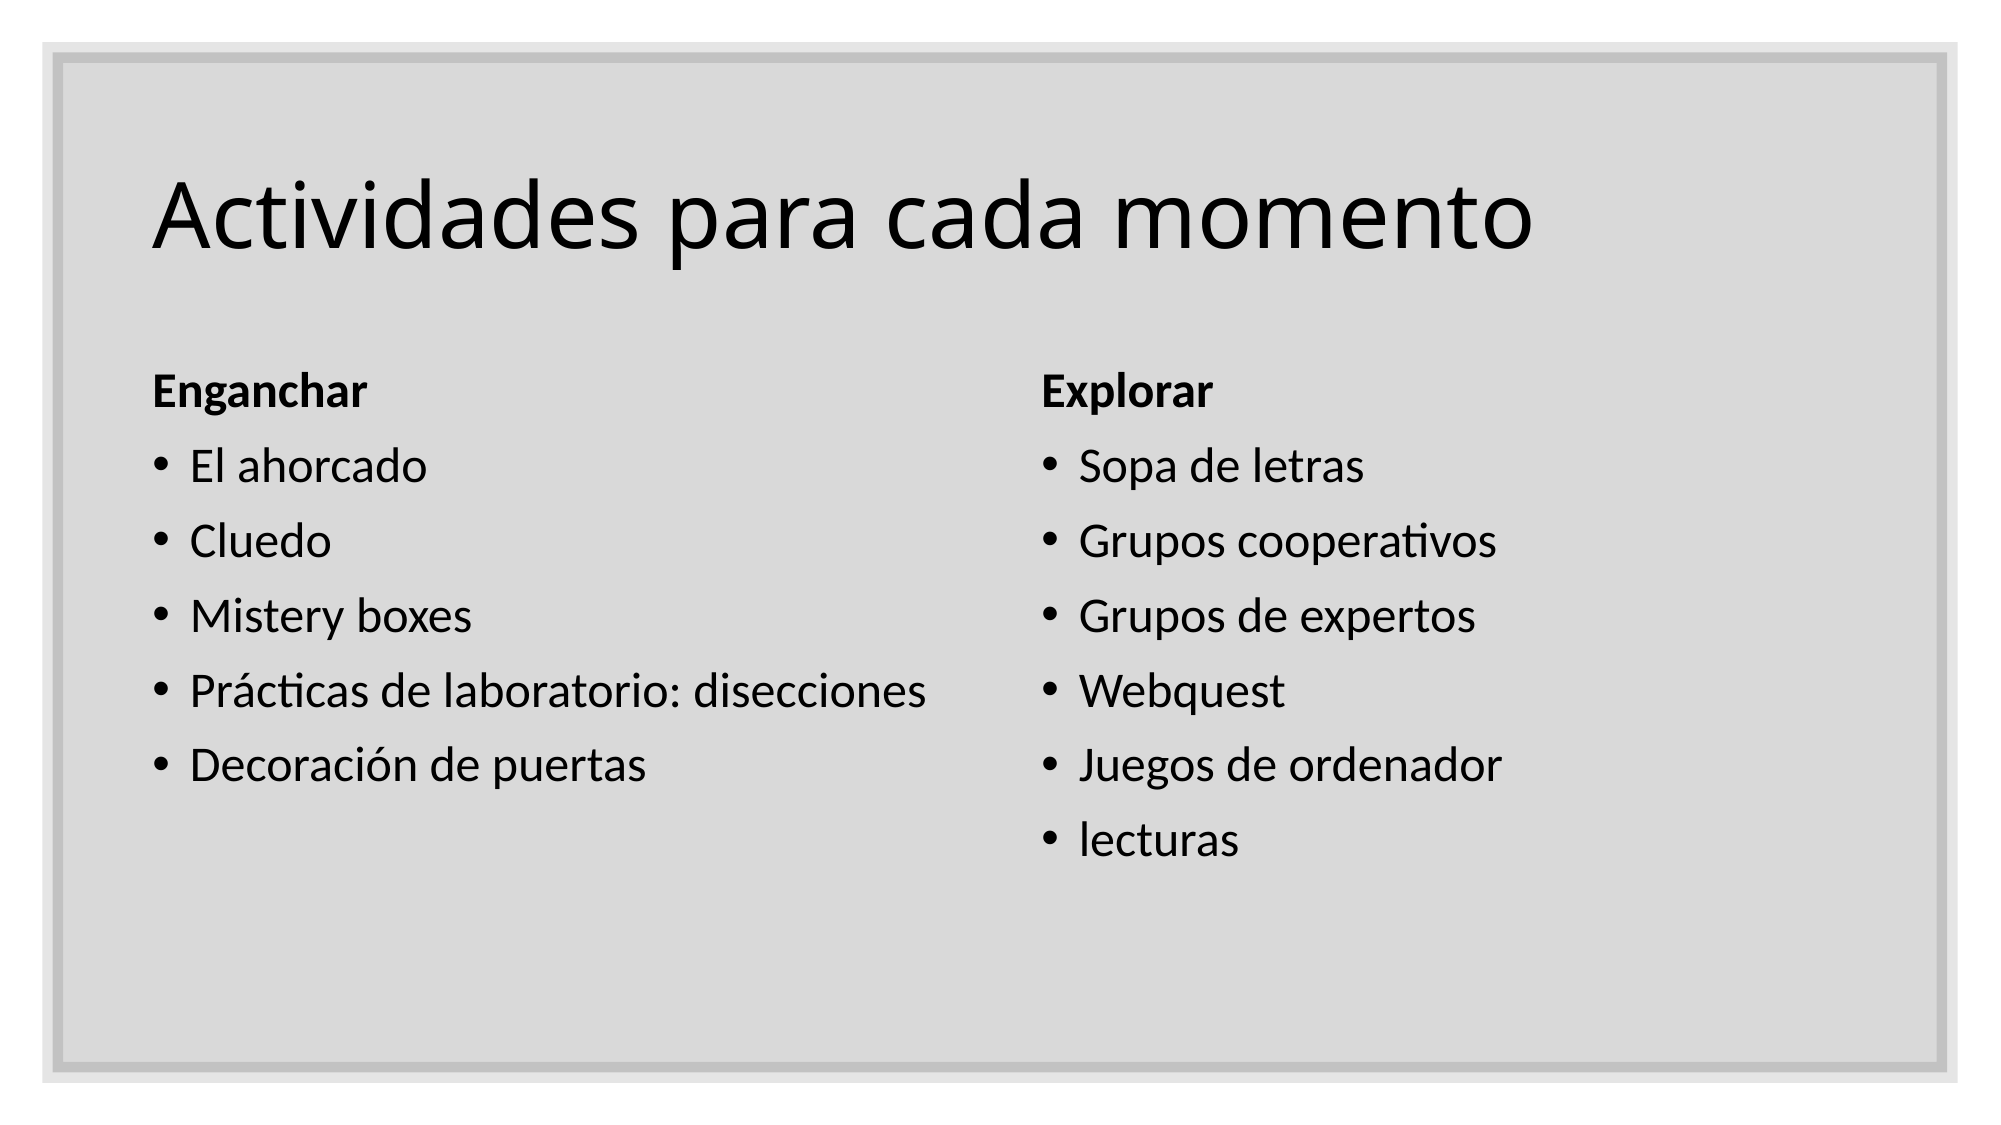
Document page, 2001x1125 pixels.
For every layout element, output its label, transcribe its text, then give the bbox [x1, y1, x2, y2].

text_box [52, 51, 1948, 1073]
list Explorar Sopa de letras Grupos cooperativos Grupos de expertos Webquest Juegos de ordenador lecturas [1026, 357, 1863, 980]
title Actividades para cada momento [137, 109, 1863, 328]
list Enganchar El ahorcado Cluedo Mistery boxes Prácticas de laboratorio: disecciones Decoración de puertas [137, 357, 974, 980]
